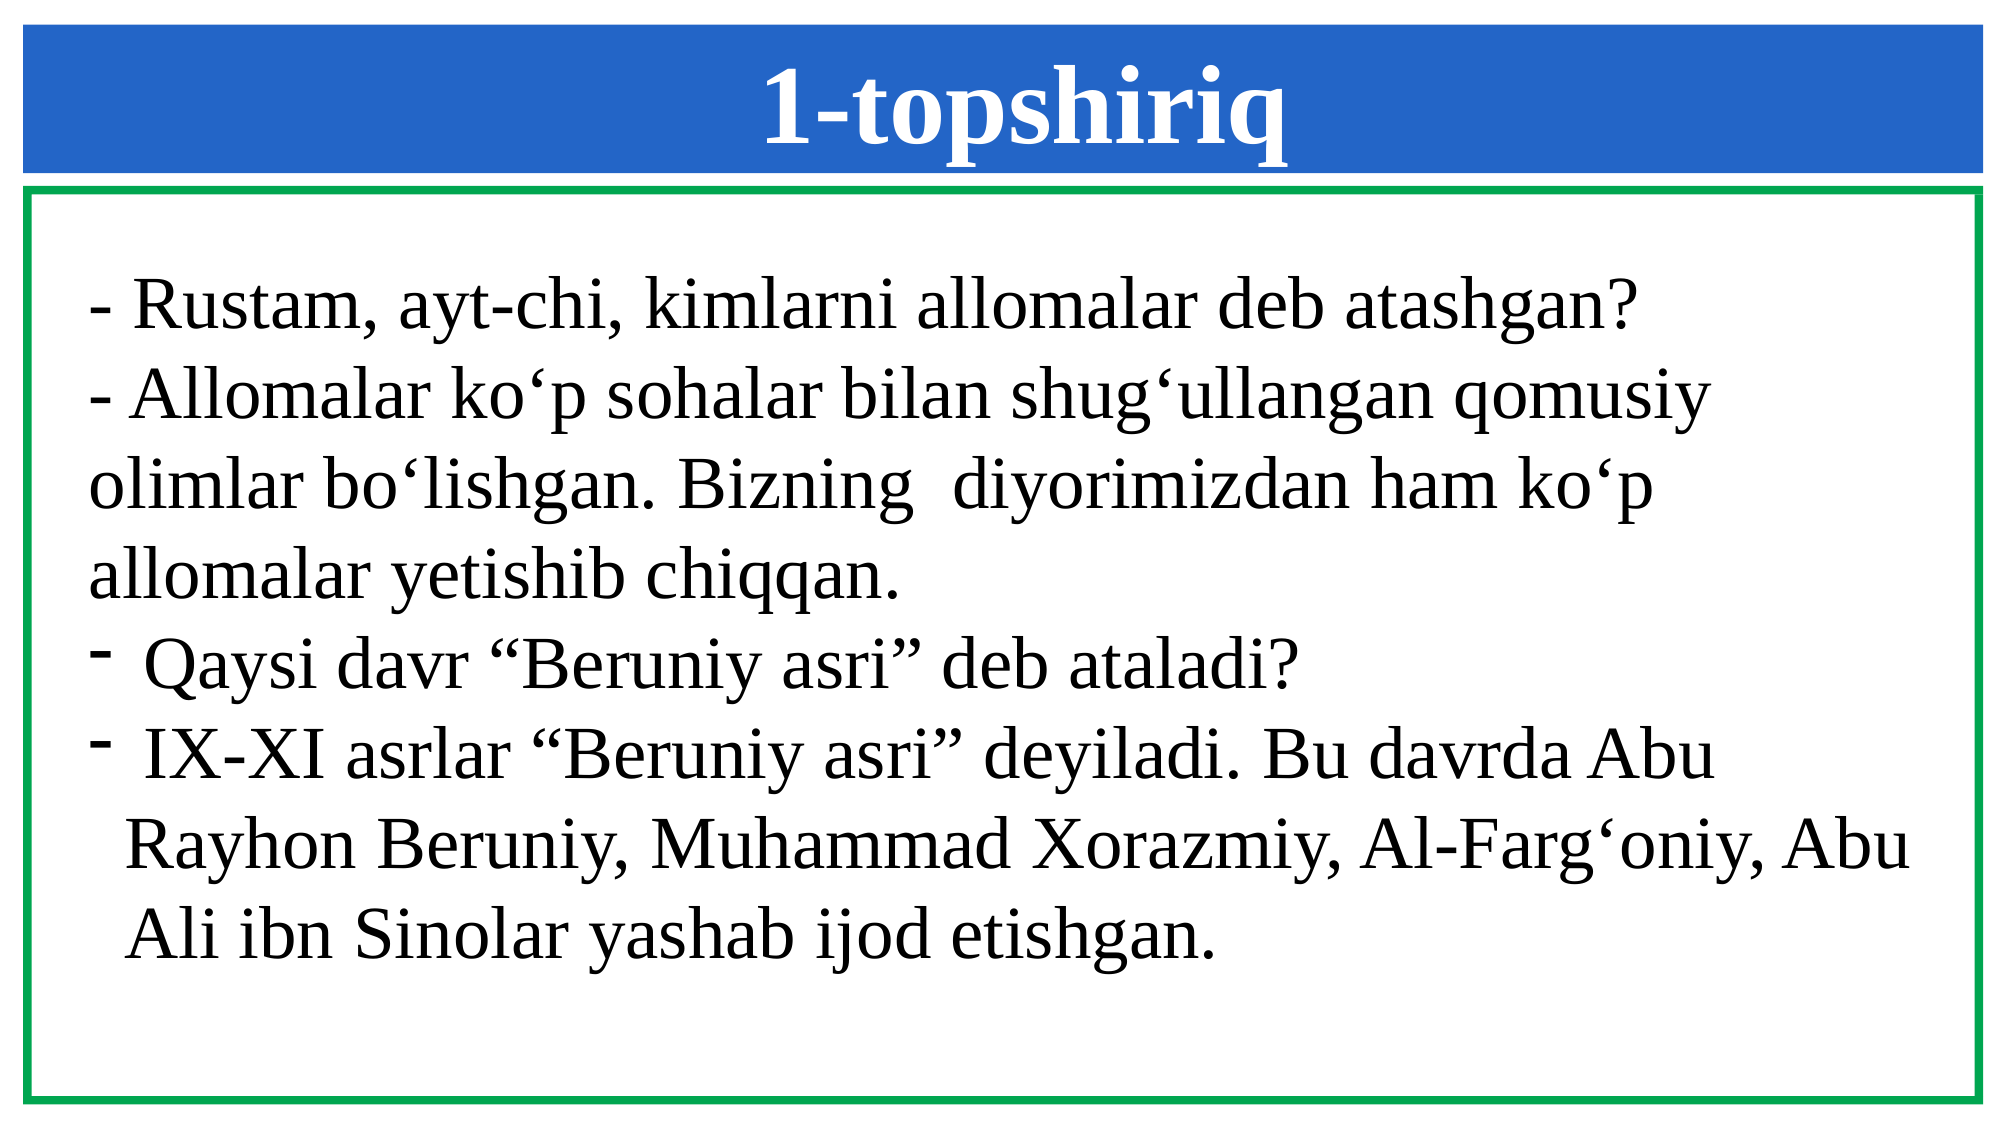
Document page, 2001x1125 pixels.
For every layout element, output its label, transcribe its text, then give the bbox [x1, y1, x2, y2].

title 1-topshiriq [65, 29, 1983, 175]
text_box - Rustam, ayt-chi, kimlarni allomalar deb atashgan? - Allomalar ko‘p sohalar bilan shug‘ullangan qomusiy olimlar bo‘lishgan. Bizning diyorimizdan ham ko‘p allomalar yetishib chiqqan. Qaysi davr “Beruniy asri” deb ataladi? IX-XI asrlar “Beruniy asri” deyiladi. Bu davrda Abu Rayhon Beruniy, Muhammad Xorazmiy, Al-Farg‘oniy, Abu Ali ibn Sinolar yashab ijod etishgan. [74, 246, 1938, 1071]
